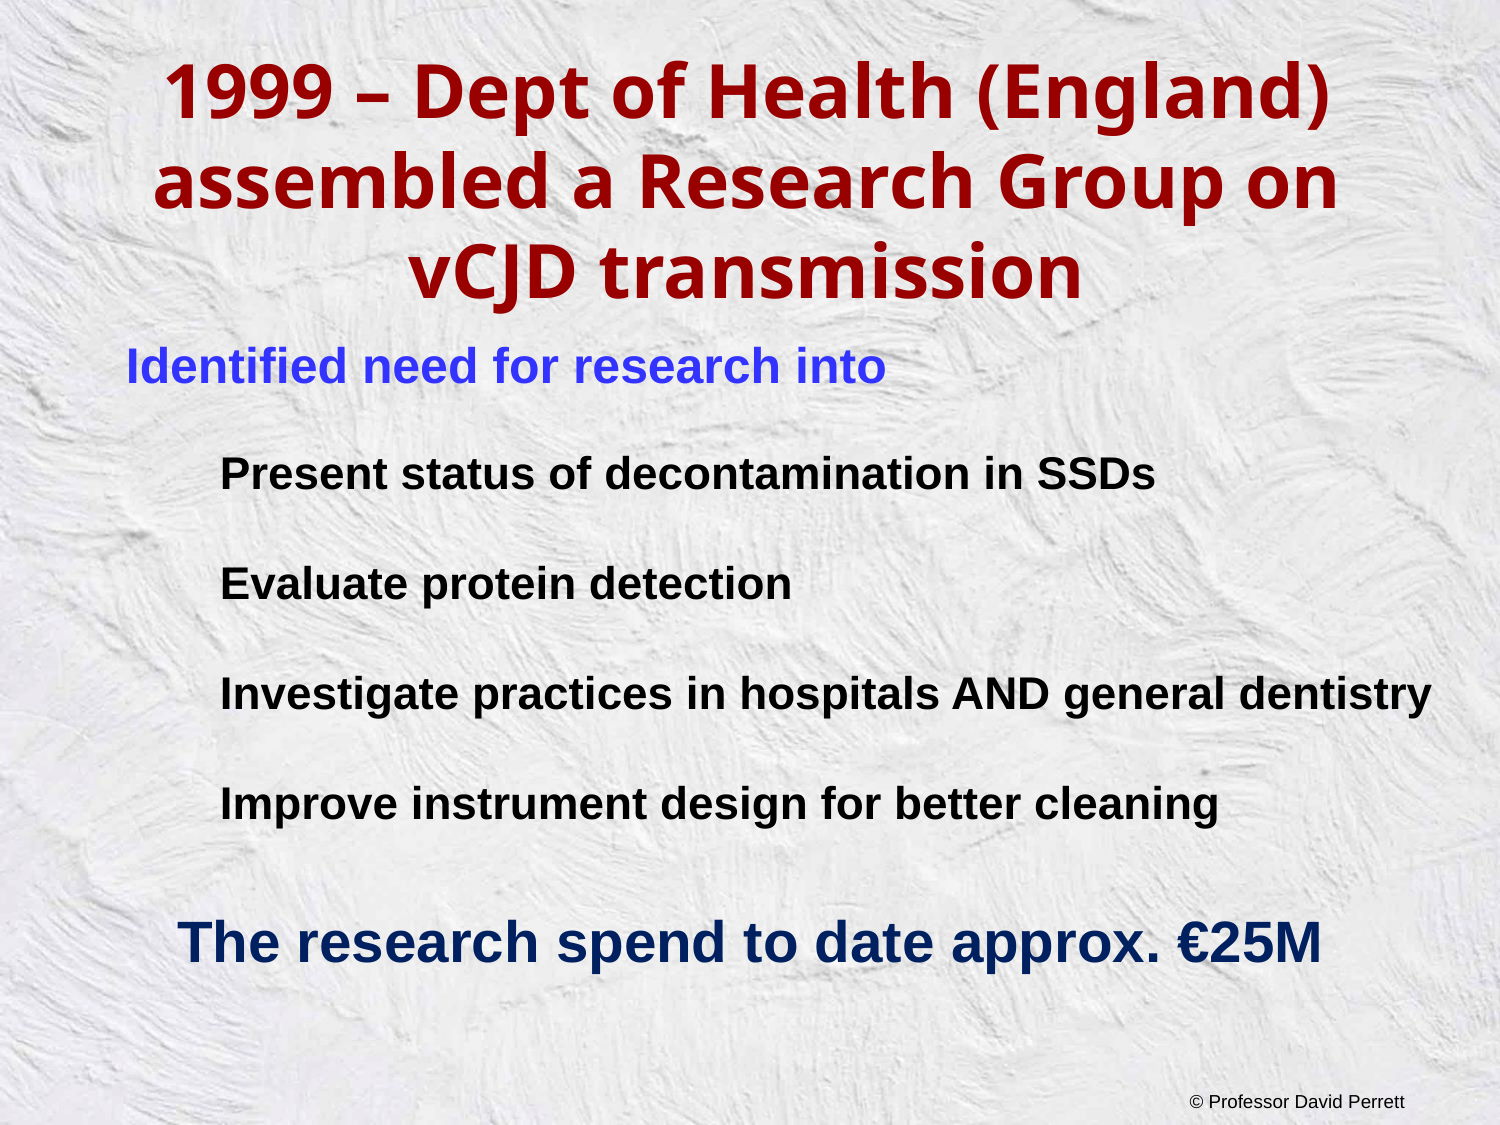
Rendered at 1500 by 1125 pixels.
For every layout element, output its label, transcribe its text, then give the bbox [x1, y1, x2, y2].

text_box © Professor David Perrett [1174, 1082, 1425, 1120]
picture [0, 0, 1500, 1125]
text_box The research spend to date approx. €25M [162, 896, 1356, 982]
text_box 1999 – Dept of Health (England) assembled a Research Group on vCJD transmission [100, 35, 1394, 321]
text_box Identified need for research into Present status of decontamination in SSDs Evaluate protein detection Investigate practices in hospitals AND general dentistry Improve instrument design for better cleaning [55, 326, 1461, 891]
